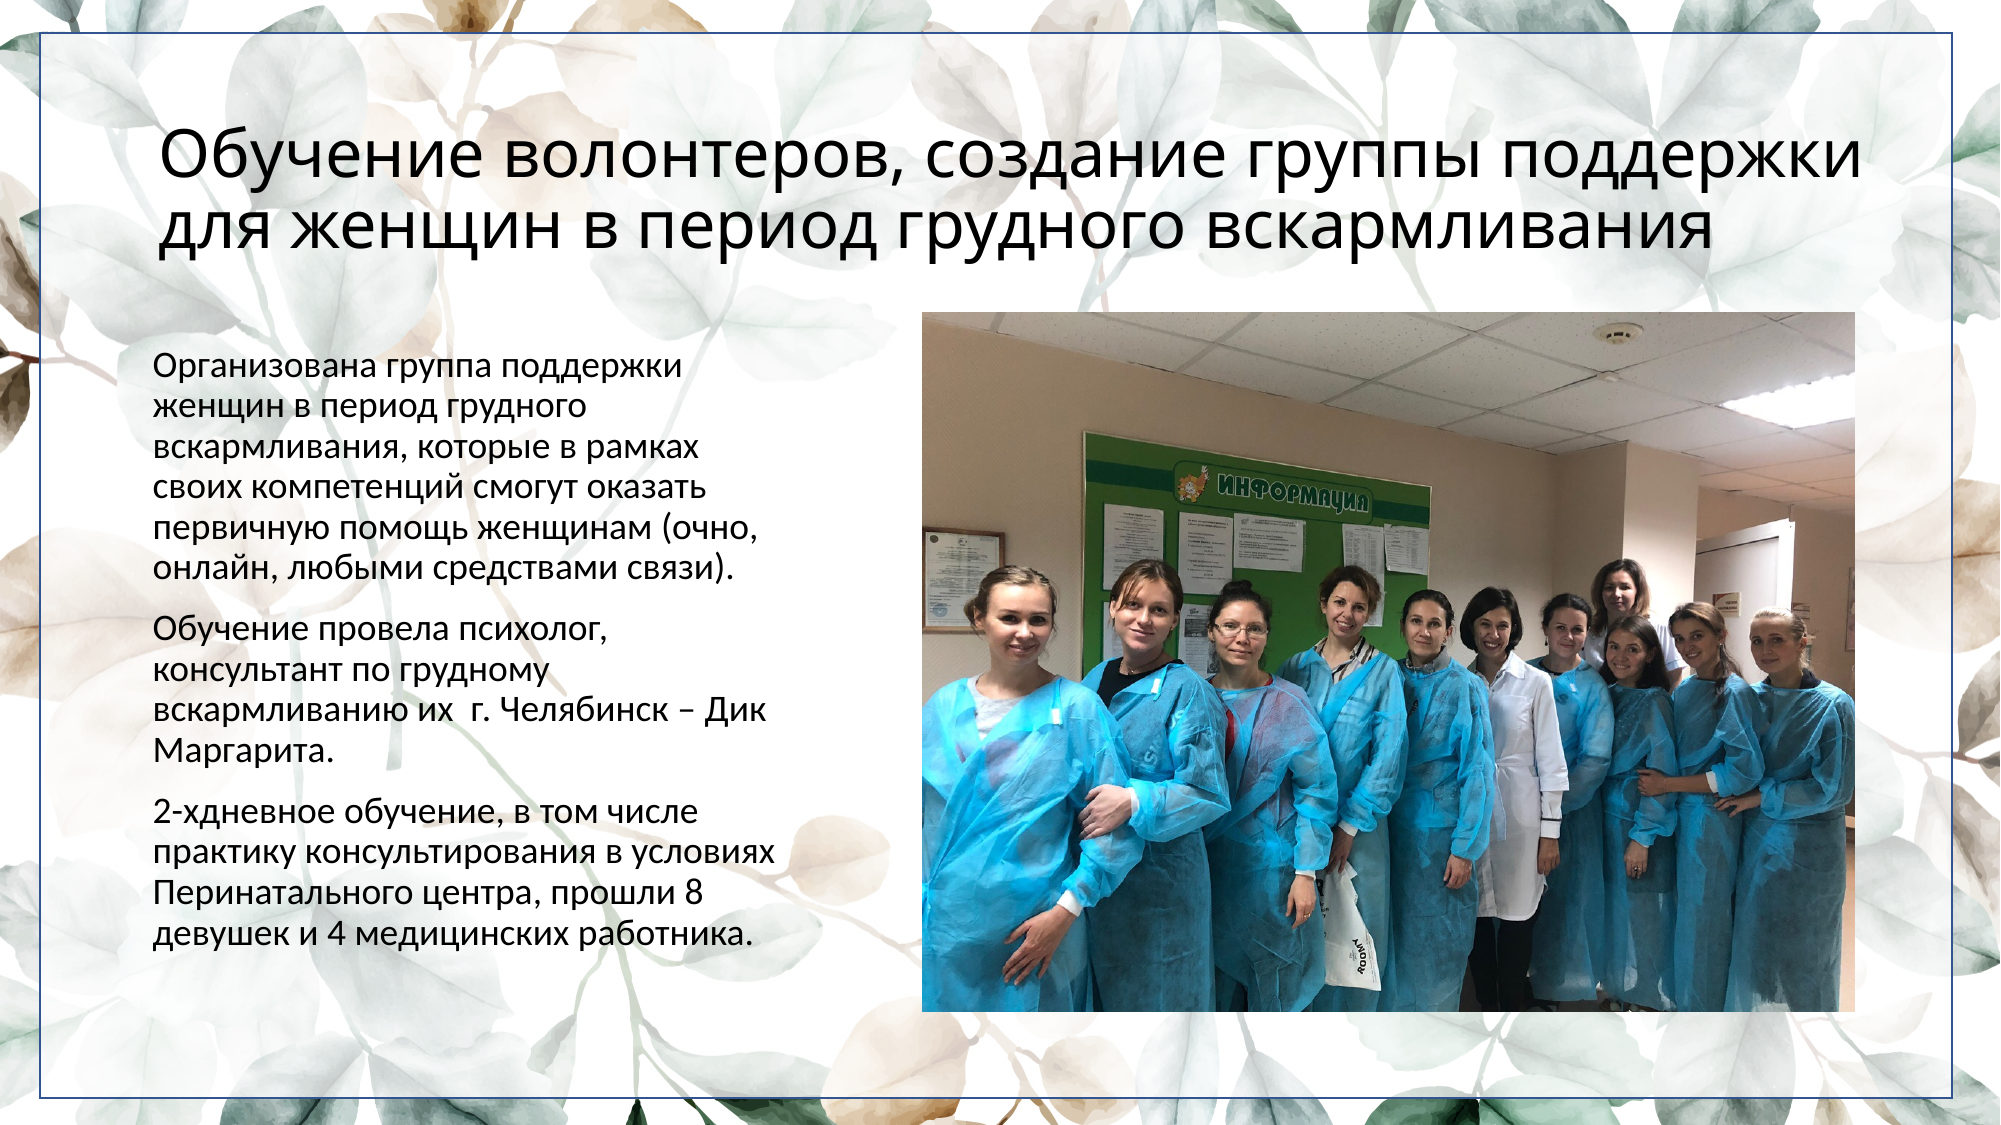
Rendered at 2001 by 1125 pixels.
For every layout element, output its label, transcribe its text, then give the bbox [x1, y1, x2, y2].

title Обучение волонтеров, создание группы поддержки для женщин в период грудного вскармливания [144, 85, 1898, 271]
text_box [39, 32, 1953, 1099]
list Организована группа поддержки женщин в период грудного вскармливания, которые в рамках своих компетенций смогут оказать первичную помощь женщинам (очно, онлайн, любыми средствами связи). Обучение провела психолог, консультант по грудному вскармливанию их г. Челябинск – Дик Маргарита. 2-хдневное обучение, в том числе практику консультирования в условиях Перинатального центра, прошли 8 девушек и 4 медицинских работника. [137, 337, 811, 963]
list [922, 312, 1855, 1012]
picture [0, 0, 2000, 1125]
